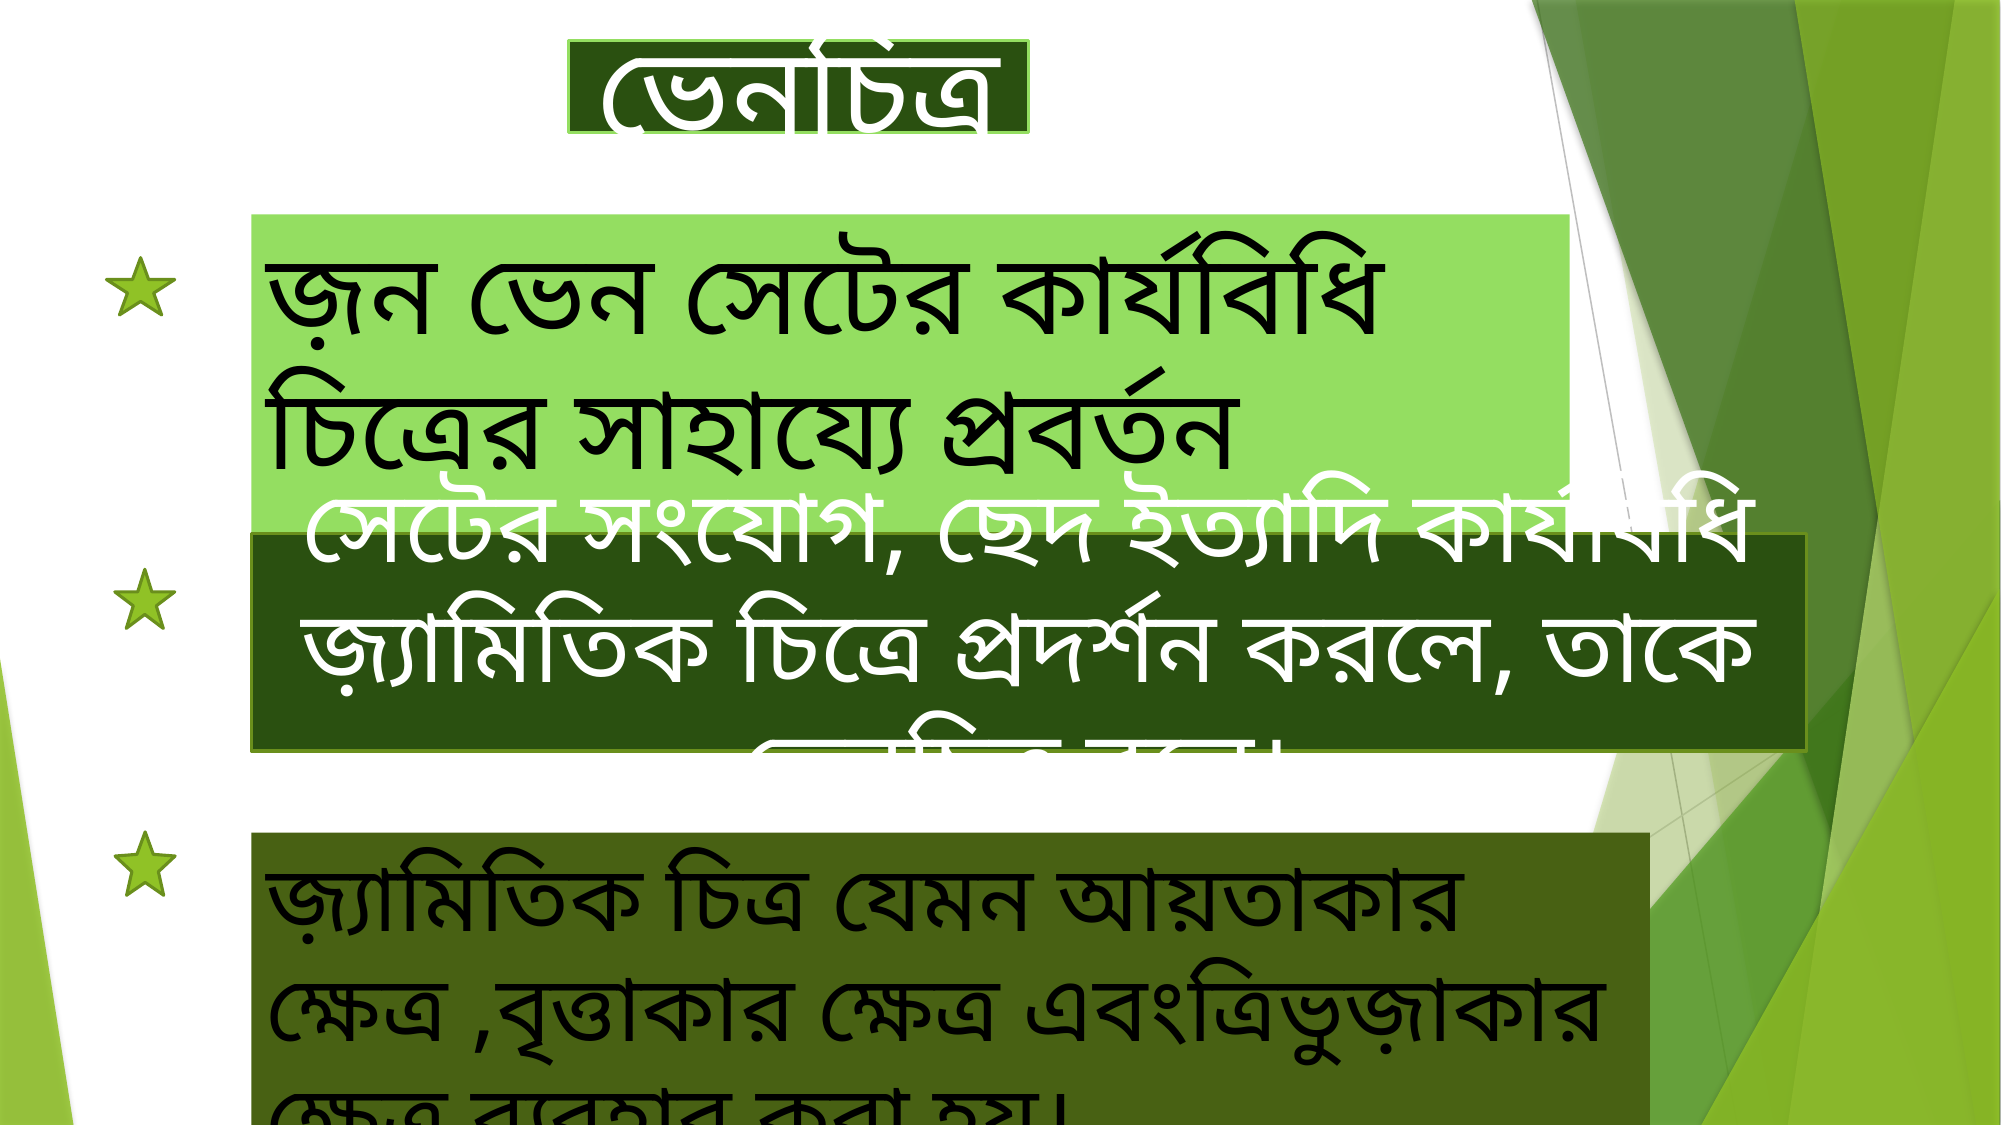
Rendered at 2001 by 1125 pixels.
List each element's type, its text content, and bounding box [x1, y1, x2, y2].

text_box ভেনচিত্র [567, 39, 1030, 134]
text_box জ়ন ভেন সেটের কার্যবিধি চিত্রের সাহায্যে প্রবর্তন করেন। [251, 214, 1570, 532]
text_box [113, 830, 177, 897]
text_box [104, 256, 177, 317]
text_box [113, 567, 177, 630]
text_box সেটের সংযোগ, ছেদ ইত্যাদি কার্যবিধি জ়্যামিতিক চিত্রে প্রদর্শন করলে, তাকে ভেনচিত্র বলে। [250, 532, 1808, 753]
text_box জ়্যামিতিক চিত্র যেমন আয়তাকার ক্ষেত্র ,বৃত্তাকার ক্ষেত্র এবংত্রিভুজ়াকার ক্ষেত্র ব্যবহার করা হয়। [251, 832, 1650, 1125]
